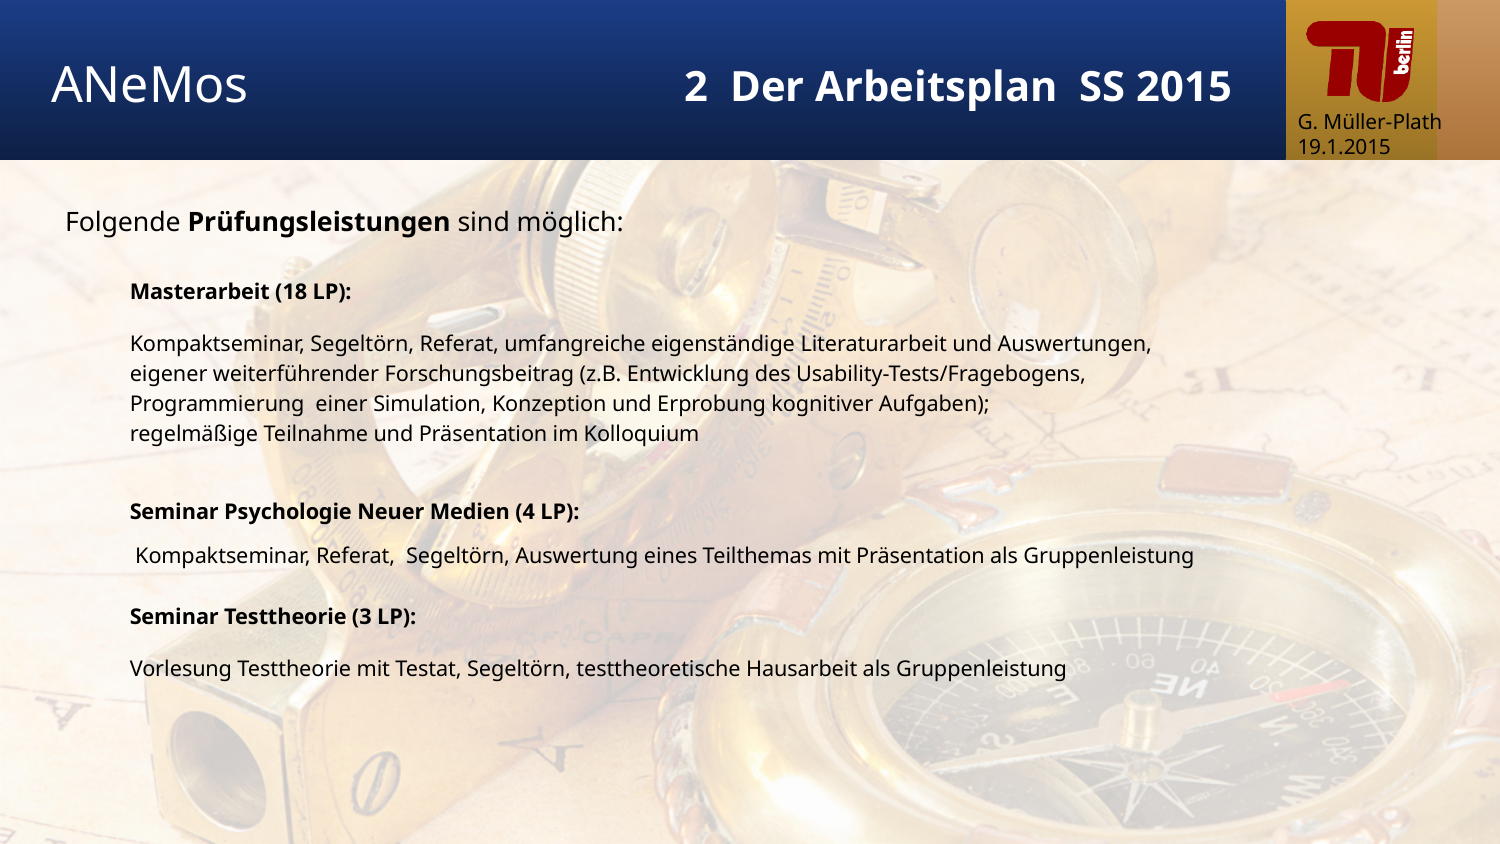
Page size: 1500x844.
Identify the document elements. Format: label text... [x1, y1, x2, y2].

title ANeMos [0, 12, 325, 154]
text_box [1282, 21, 1458, 168]
text_box 2 Der Arbeitsplan SS 2015 [669, 34, 1277, 136]
picture [0, 159, 1500, 844]
list Folgende Prüfungsleistungen sind möglich: Masterarbeit (18 LP): Kompaktseminar, Segeltörn, Referat, umfangreiche eigenständige Literaturarbeit und Auswertungen, eigener weiterführender Forschungsbeitrag (z.B. Entwicklung des Usability-Tests/Fragebogens, Programmierung einer Simulation, Konzeption und Erprobung kognitiver Aufgaben); regelmäßige Teilnahme und Präsentation im Kolloquium Seminar Psychologie Neuer Medien (4 LP): Kompaktseminar, Referat, Segeltörn, Auswertung eines Teilthemas mit Präsentation als Gruppenleistung Seminar Testtheorie (3 LP): Vorlesung Testtheorie mit Testat, Segeltörn, testtheoretische Hausarbeit als Gruppenleistung [50, 196, 1463, 697]
